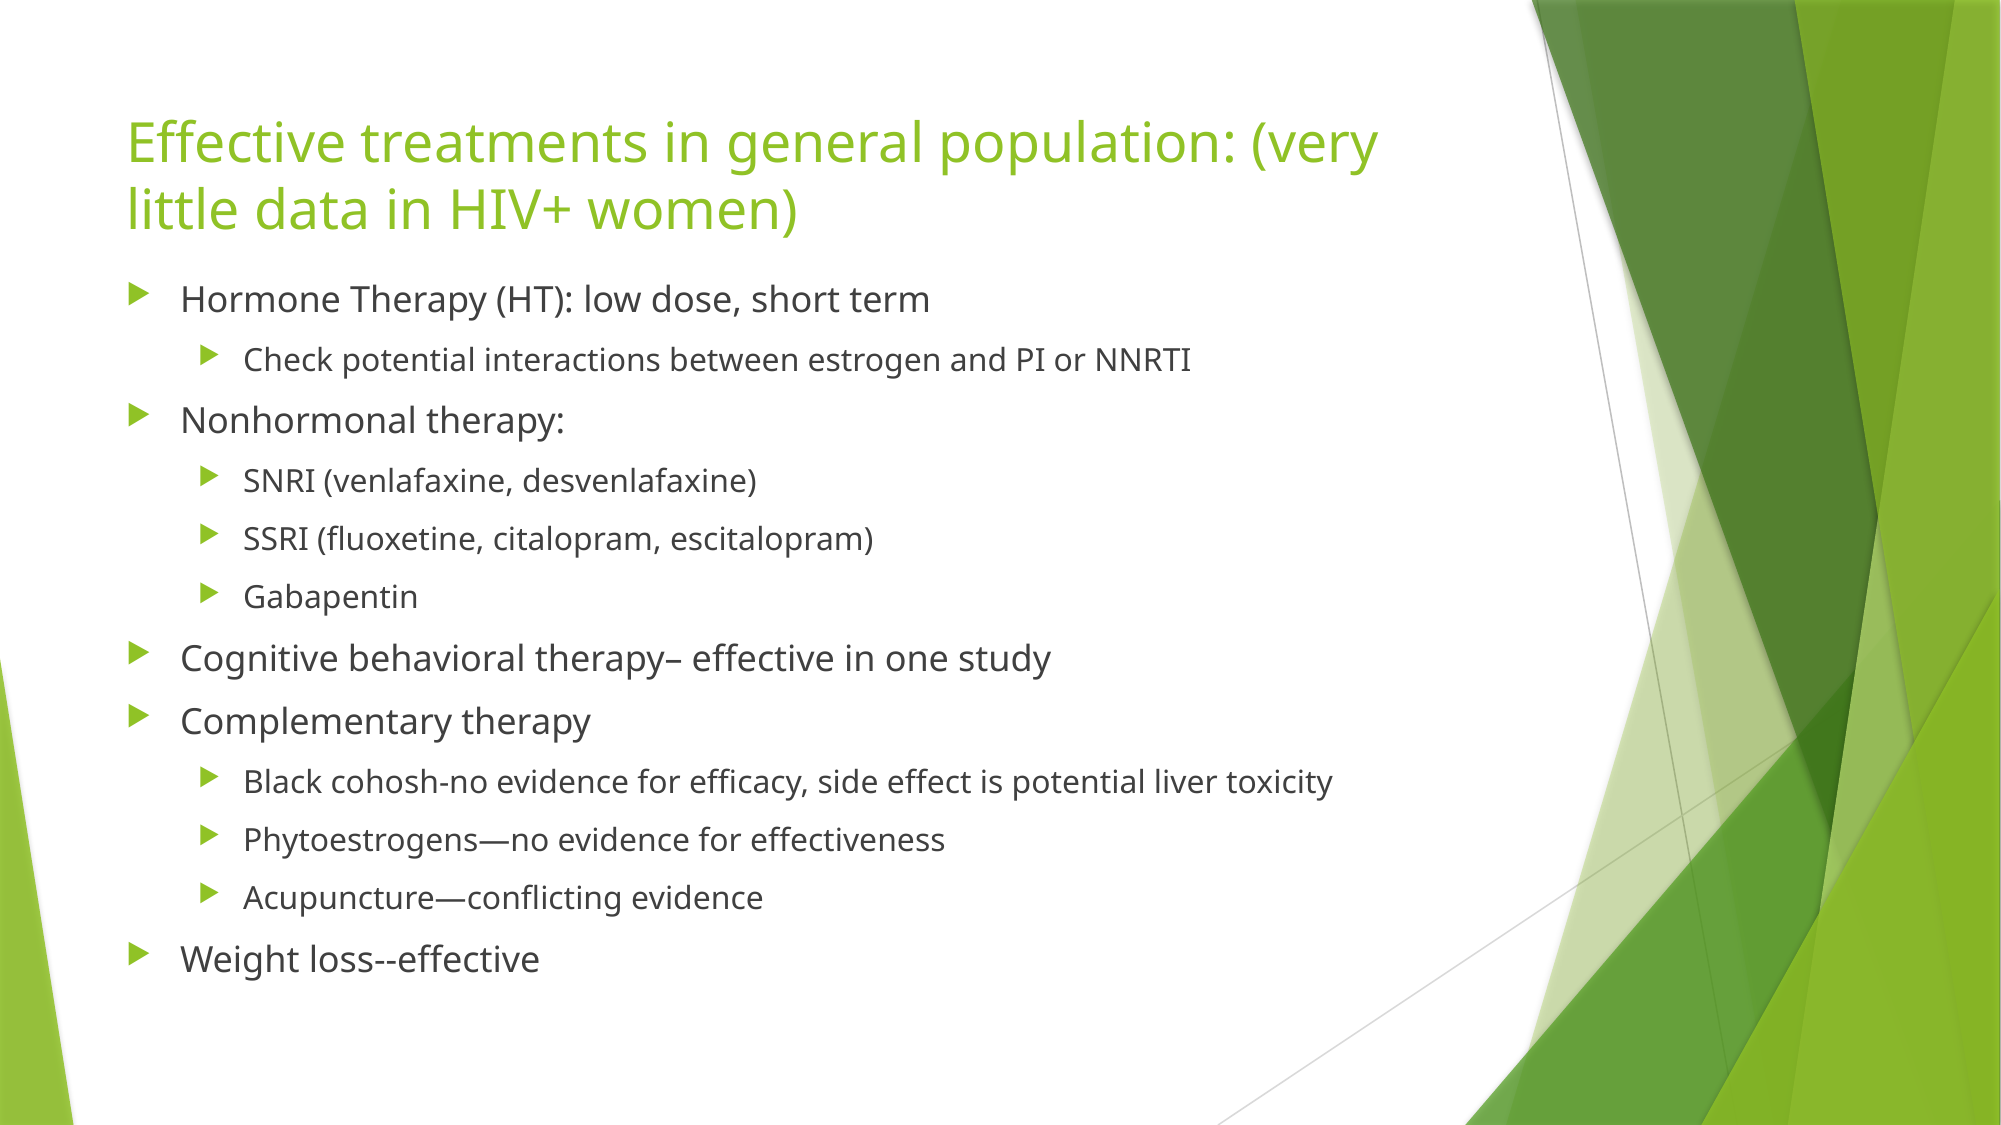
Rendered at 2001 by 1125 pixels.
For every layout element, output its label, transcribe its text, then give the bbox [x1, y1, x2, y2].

title Effective treatments in general population: (very little data in HIV+ women) [111, 99, 1522, 268]
list Hormone Therapy (HT): low dose, short term Check potential interactions between estrogen and PI or NNRTI Nonhormonal therapy: SNRI (venlafaxine, desvenlafaxine) SSRI (fluoxetine, citalopram, escitalopram) Gabapentin Cognitive behavioral therapy– effective in one study Complementary therapy Black cohosh-no evidence for efficacy, side effect is potential liver toxicity Phytoestrogens—no evidence for effectiveness Acupuncture—conflicting evidence Weight loss--effective [111, 268, 1522, 991]
